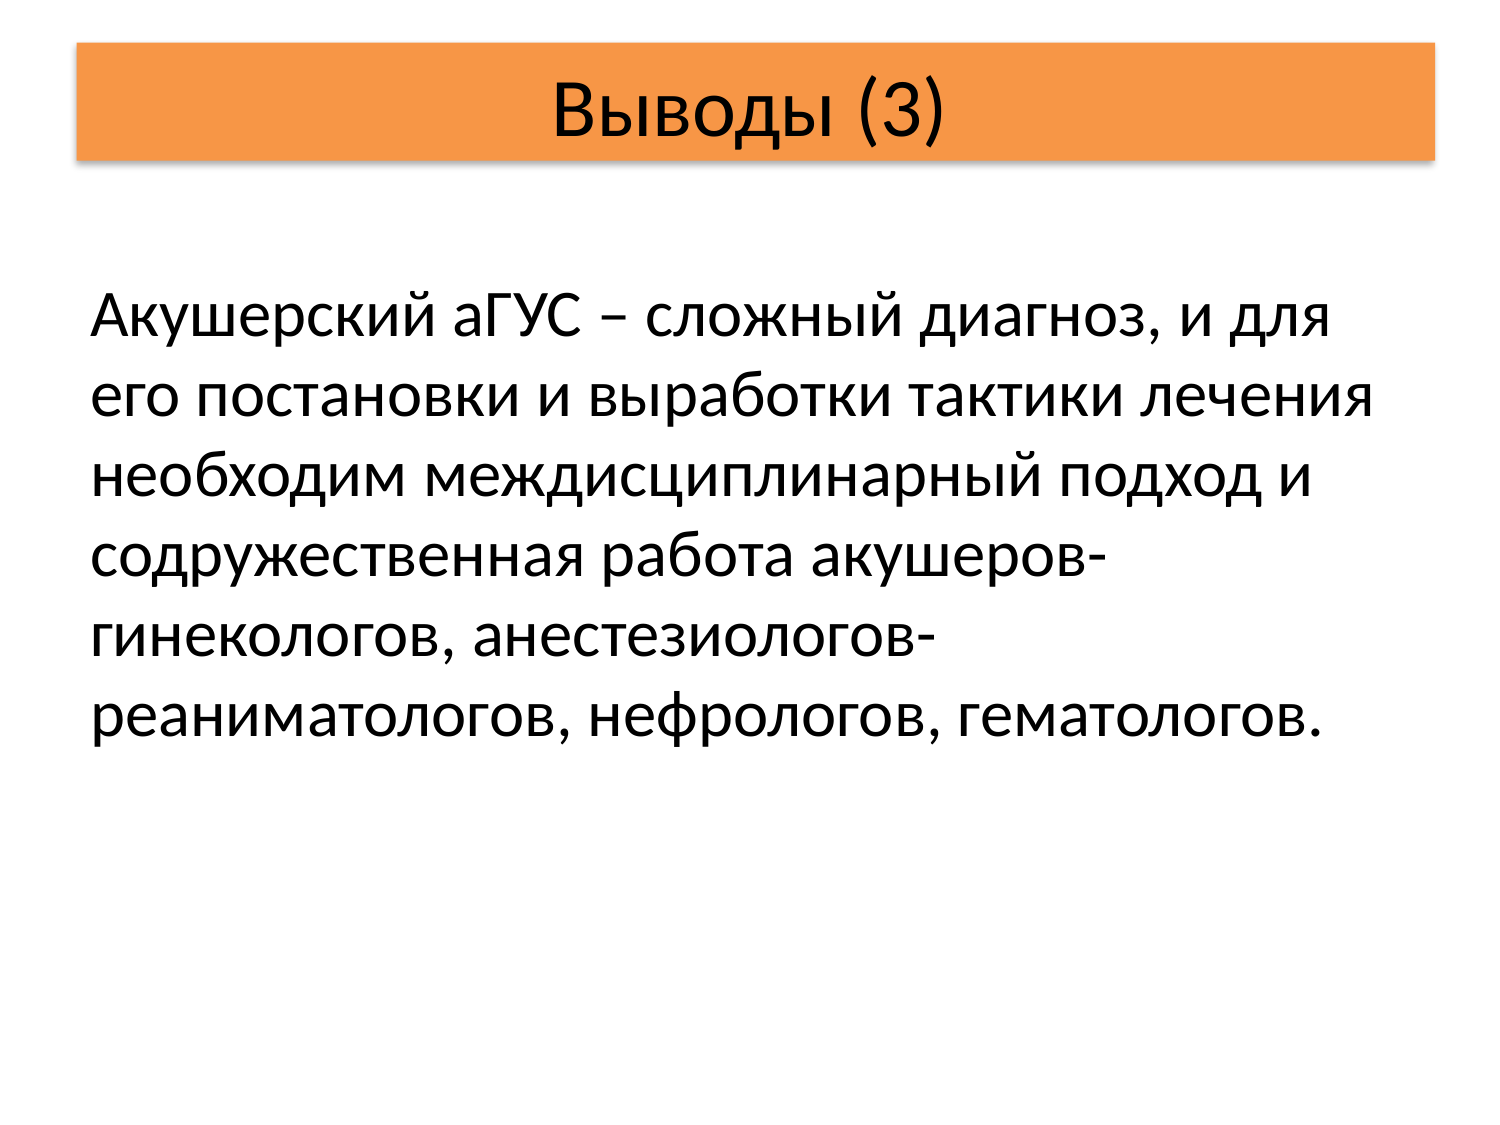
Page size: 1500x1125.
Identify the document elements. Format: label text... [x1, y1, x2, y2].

list Акушерский аГУС – сложный диагноз, и для его постановки и выработки тактики лечения необходим междисциплинарный подход и содружественная работа акушеров-гинекологов, анестезиологов-реаниматологов, нефрологов, гематологов. [75, 262, 1425, 1005]
text_box [75, 41, 1437, 163]
title Выводы (3) [75, 45, 1425, 161]
